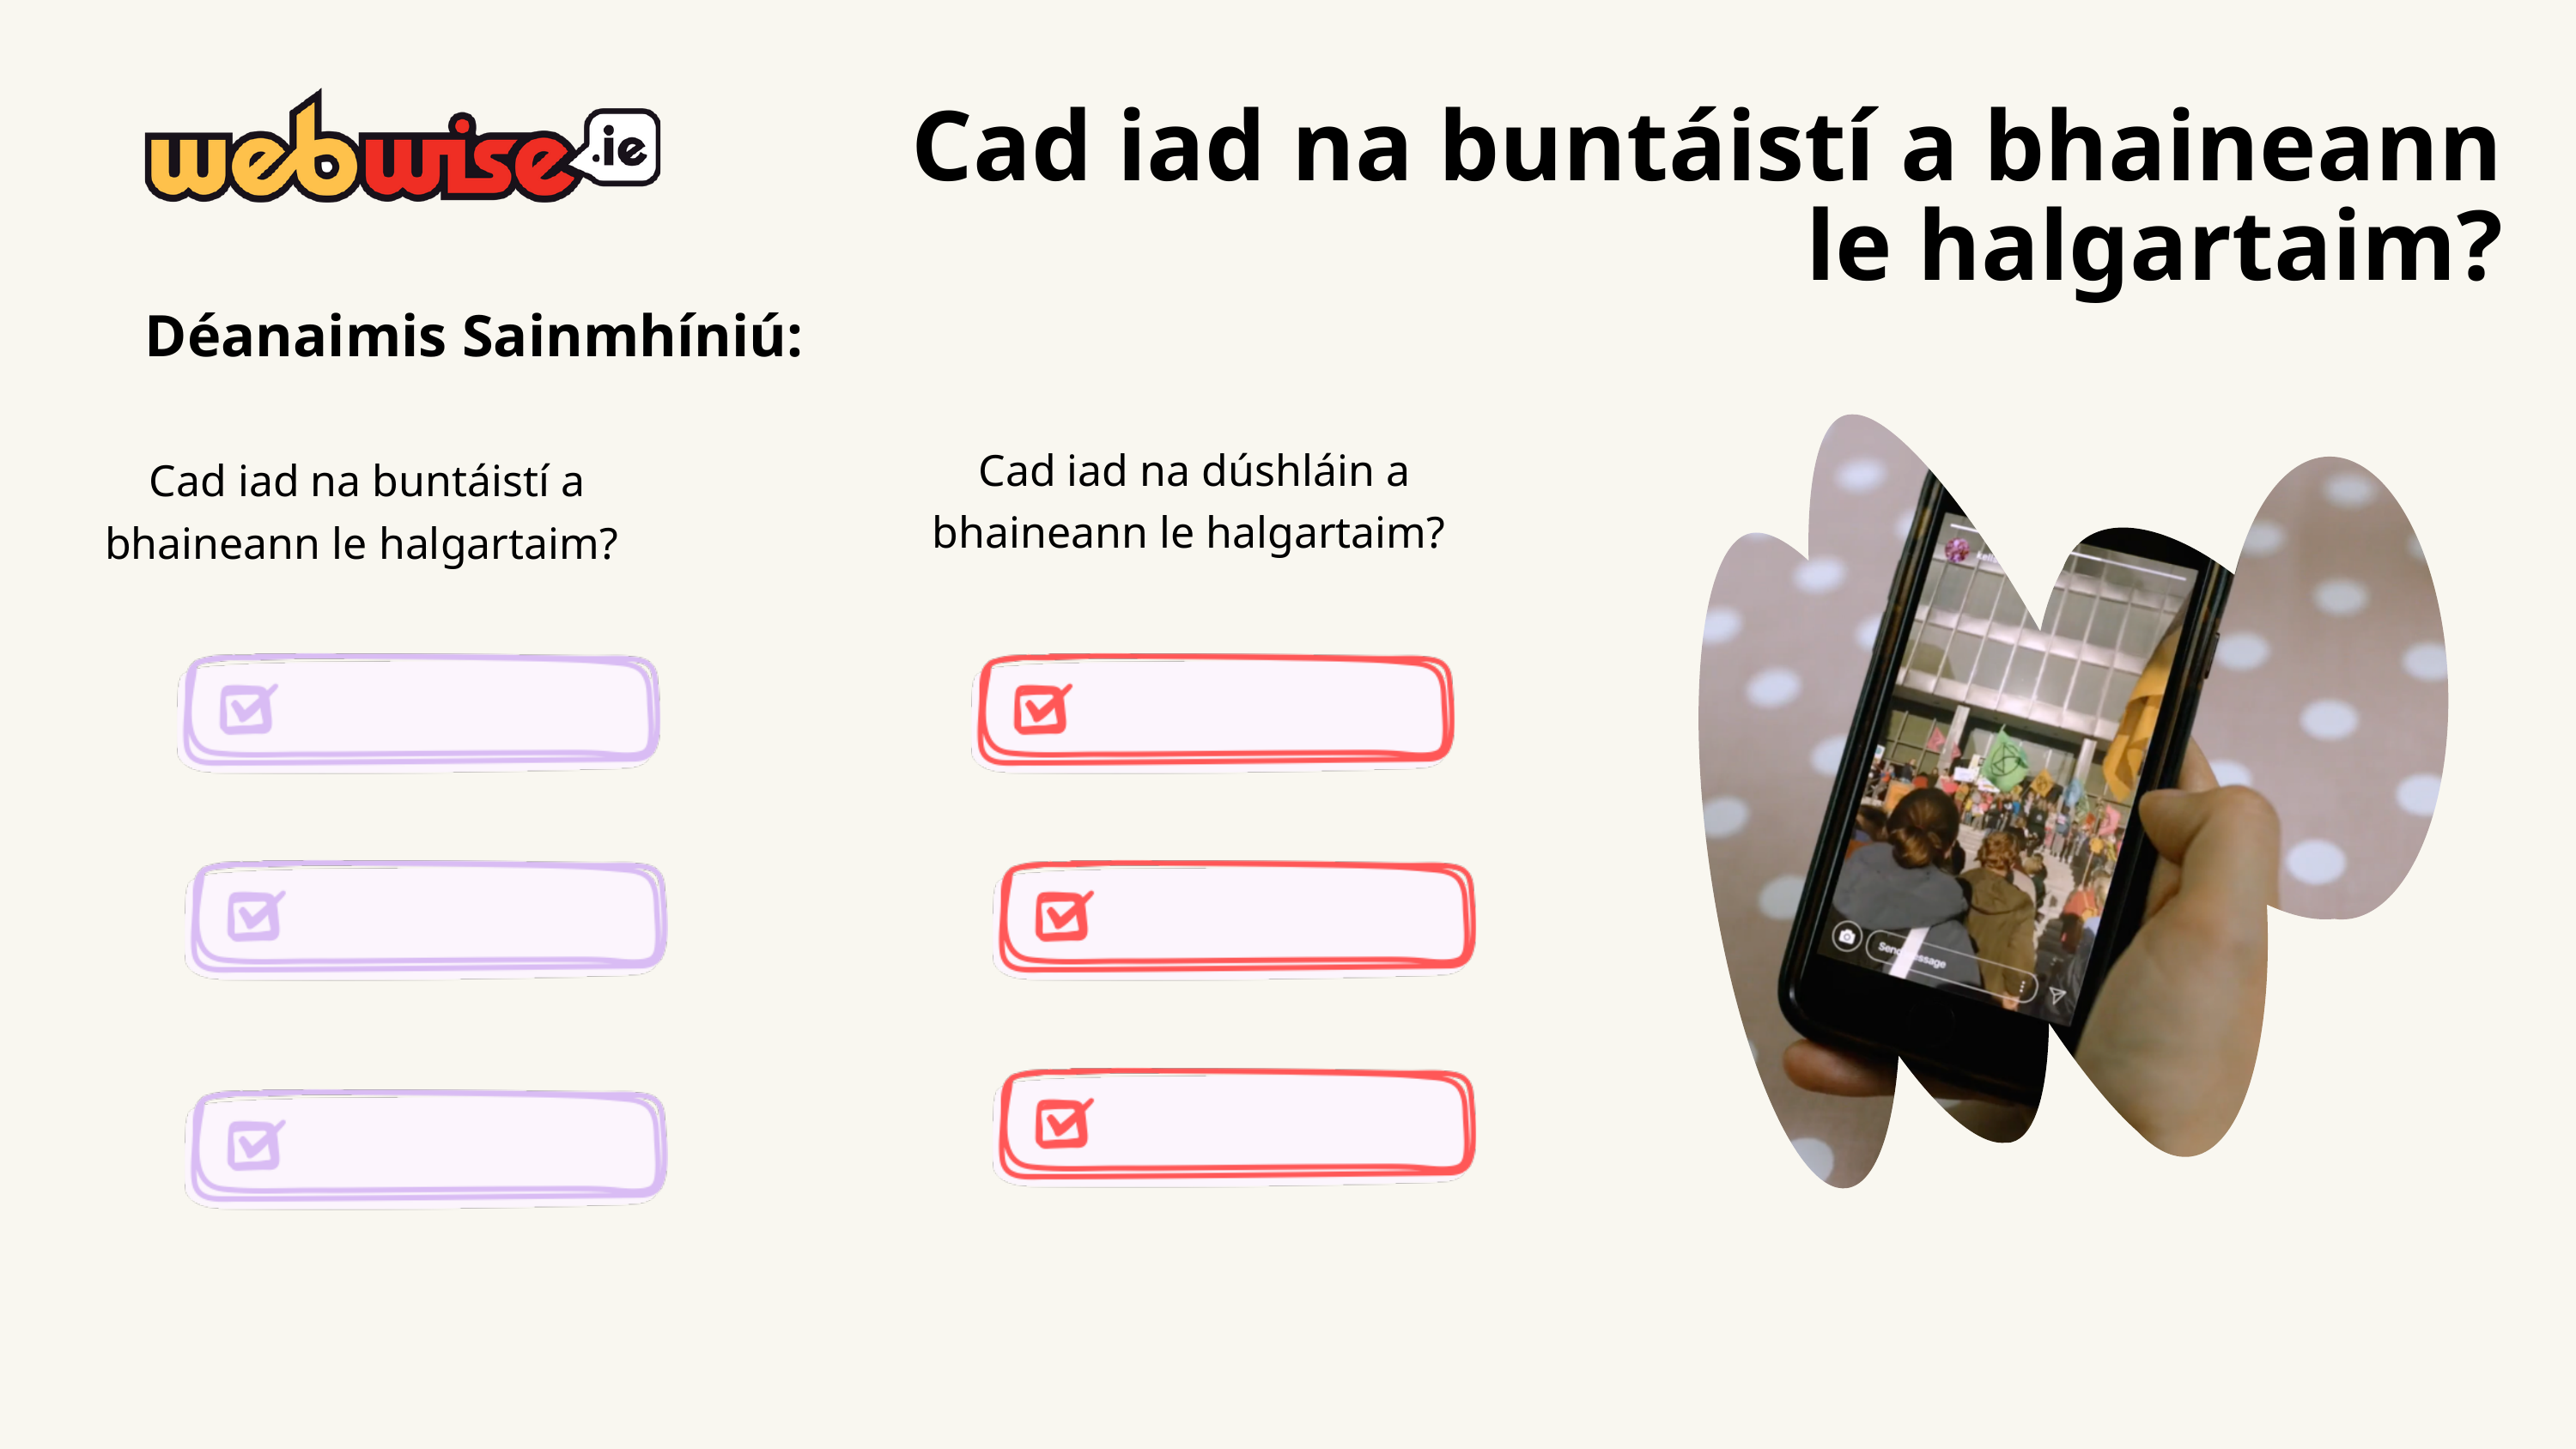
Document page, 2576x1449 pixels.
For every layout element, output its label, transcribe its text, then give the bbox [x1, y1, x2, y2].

text_box [992, 1067, 1477, 1189]
text_box Déanaimis Sainmhíniú: [144, 300, 1659, 821]
text_box [992, 859, 1477, 982]
text_box [184, 1088, 668, 1211]
text_box [184, 859, 668, 982]
text_box [144, 88, 661, 203]
text_box Cad iad na buntáistí a bhaineann le halgartaim? [894, 99, 2504, 300]
text_box Cad iad na buntáistí a bhaineann le halgartaim? [66, 442, 668, 568]
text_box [1698, 414, 2449, 1189]
text_box Cad iad na dúshláin a bhaineann le halgartaim? [894, 432, 1496, 557]
